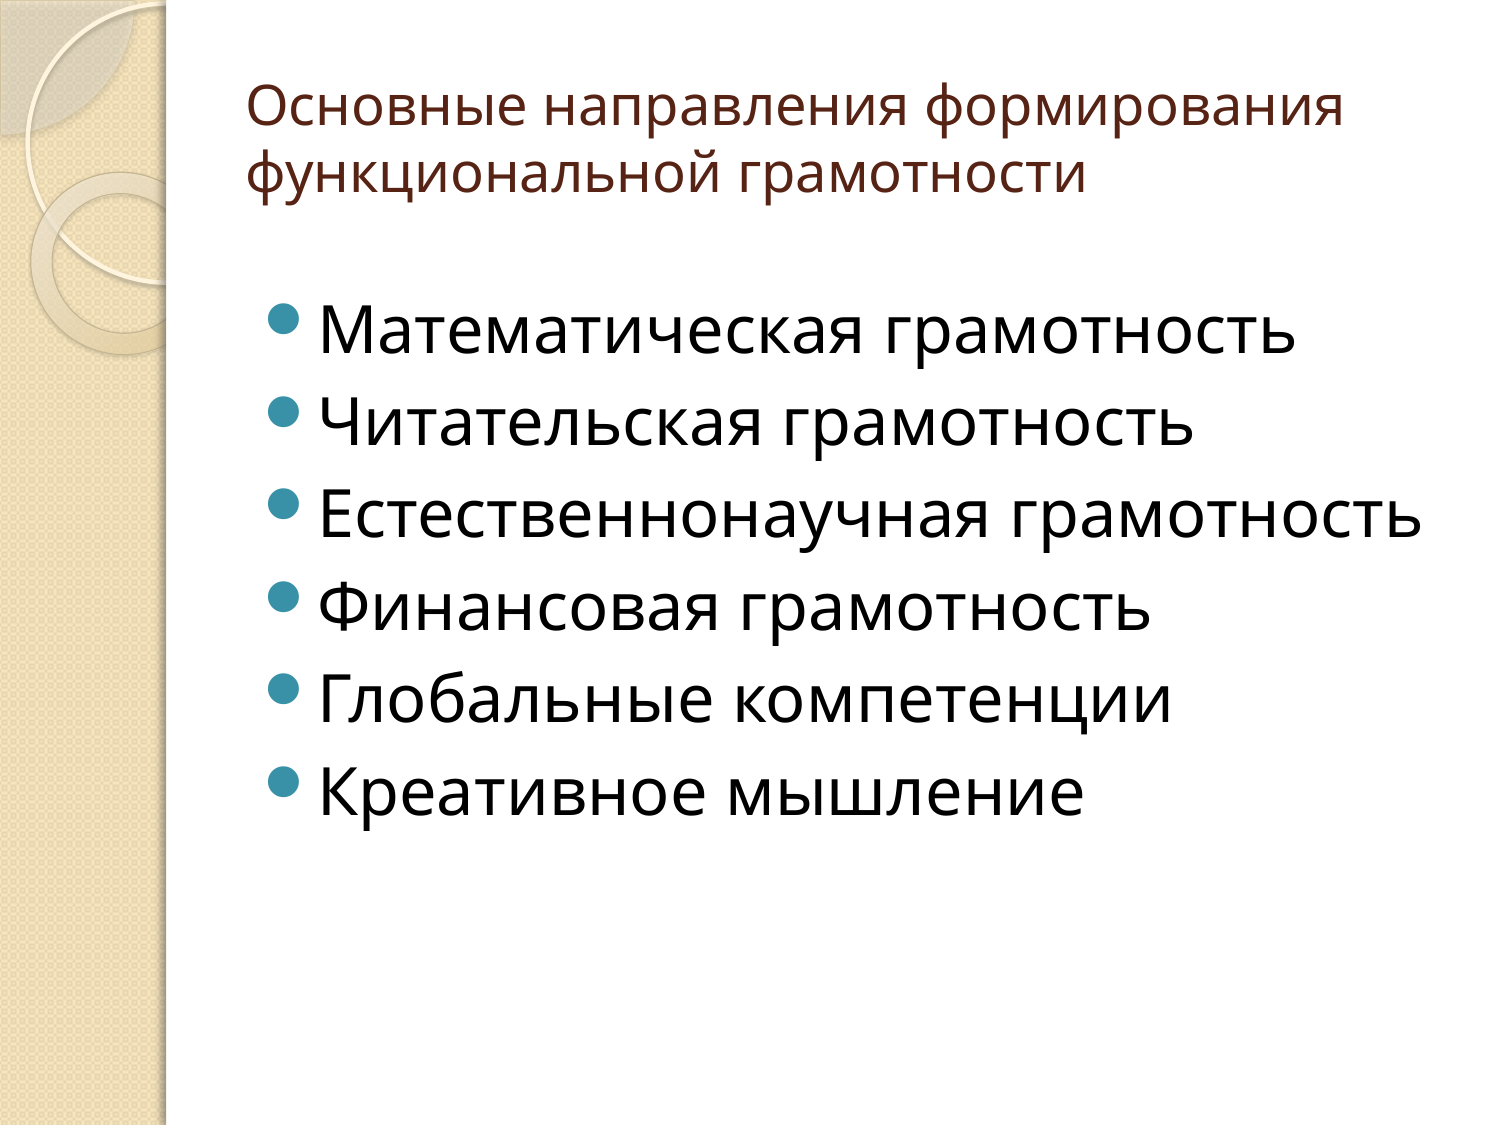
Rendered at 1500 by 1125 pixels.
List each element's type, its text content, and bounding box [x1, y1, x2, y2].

list Математическая грамотность Читательская грамотность Естественнонаучная грамотность Финансовая грамотность Глобальные компетенции Креативное мышление [235, 278, 1466, 1025]
title Основные направления формирования функциональной грамотности [230, 42, 1461, 231]
